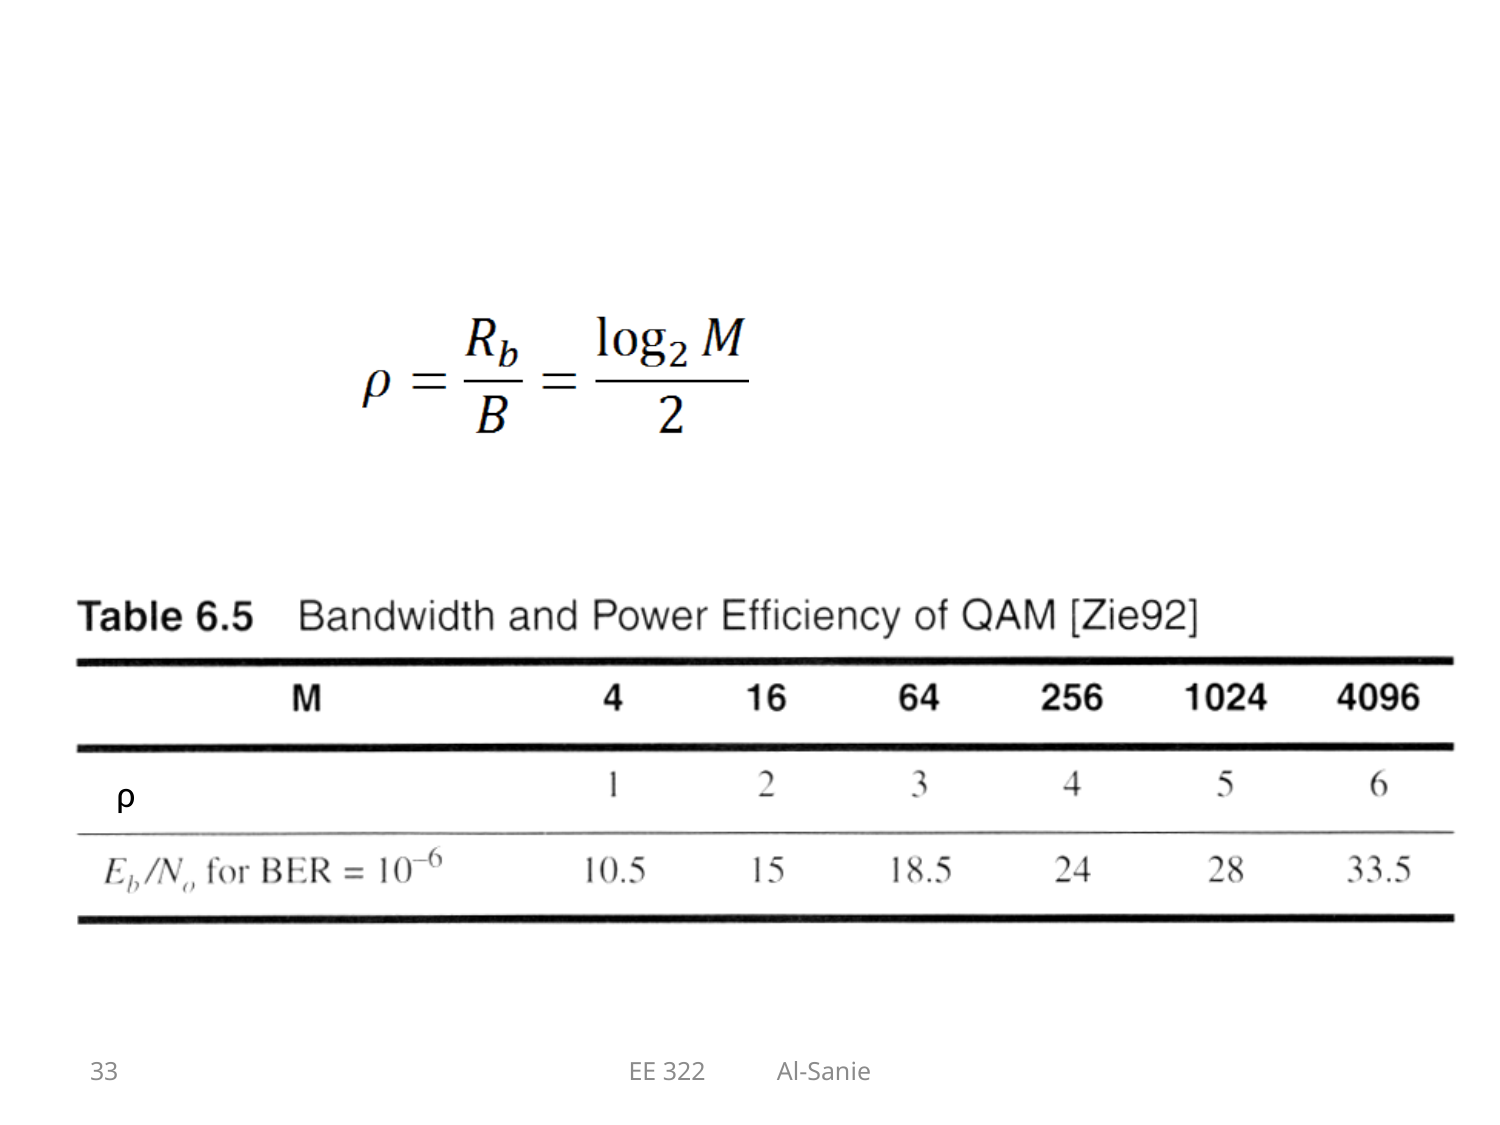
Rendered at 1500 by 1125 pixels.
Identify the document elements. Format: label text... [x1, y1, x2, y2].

slide_number 33 [75, 1042, 425, 1103]
footer EE 322 Al-Sanie [512, 1042, 988, 1103]
picture [49, 574, 1500, 948]
picture [362, 312, 749, 446]
